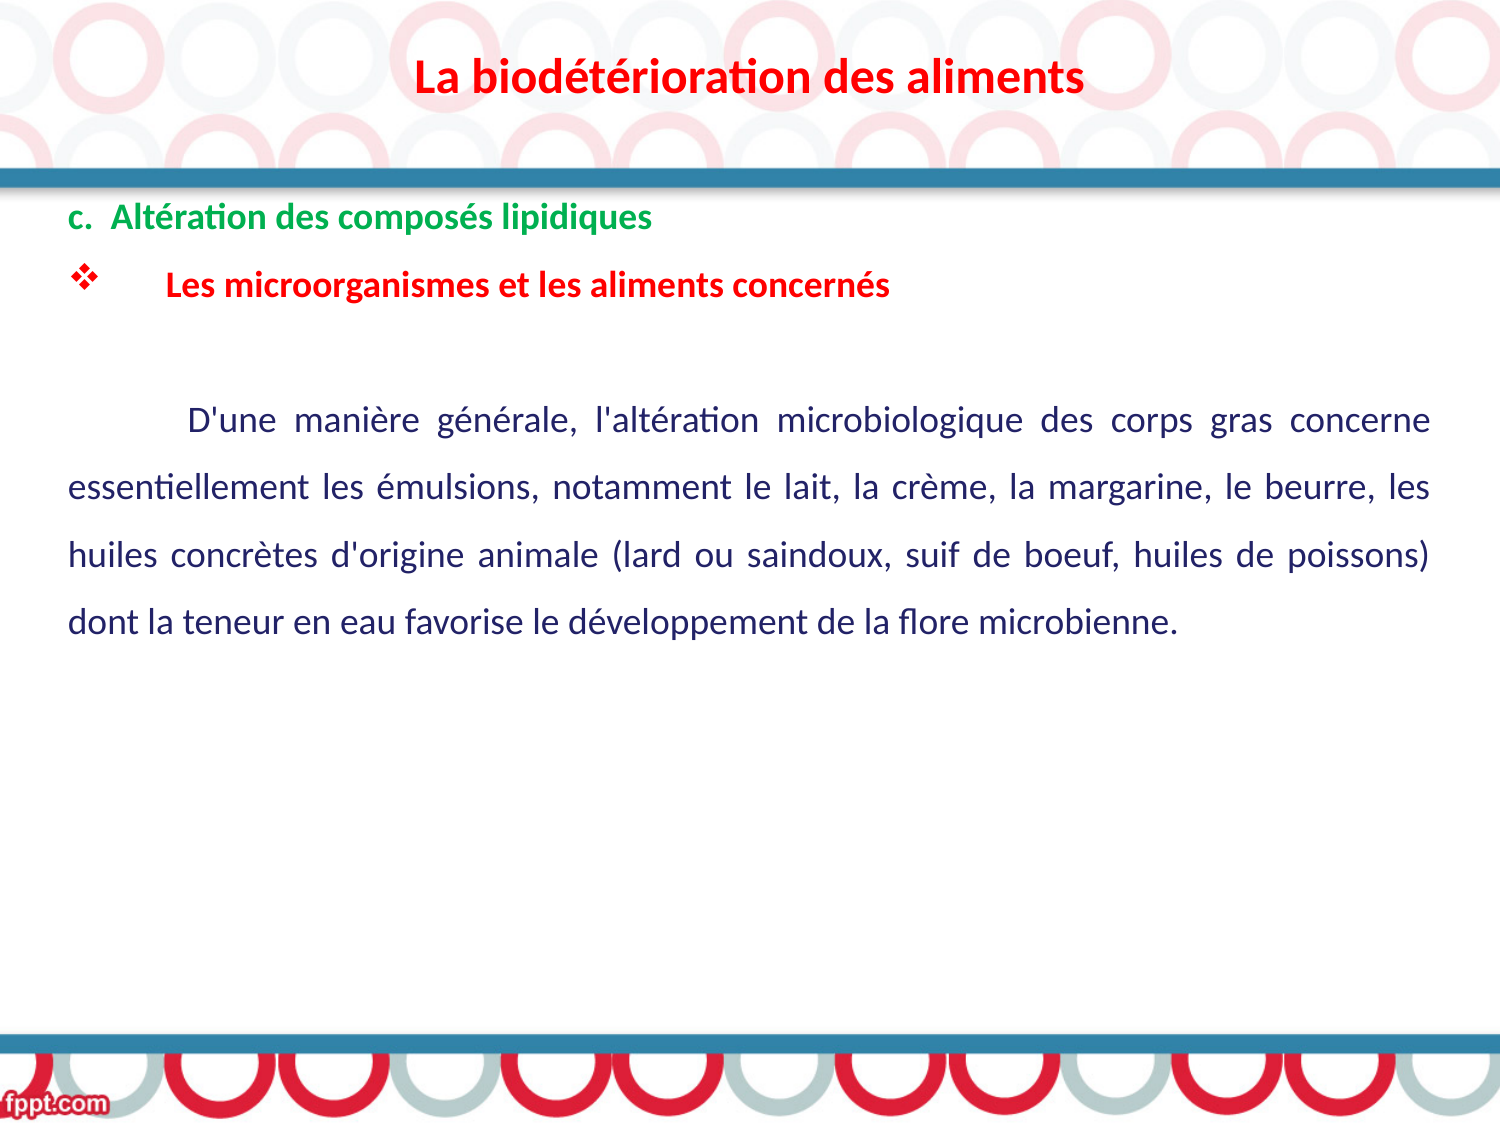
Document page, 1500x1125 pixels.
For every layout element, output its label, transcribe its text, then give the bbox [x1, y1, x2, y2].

picture [0, 0, 1500, 1125]
text_box c. Altération des composés lipidiques Les microorganismes et les aliments concernés D'une manière générale, l'altération microbiologique des corps gras concerne essentiellement les émulsions, notamment le lait, la crème, la margarine, le beurre, les huiles concrètes d'origine animale (lard ou saindoux, suif de boeuf, huiles de poissons) dont la teneur en eau favorise le développement de la flore microbienne. [53, 117, 1447, 785]
text_box La biodétérioration des aliments [74, 9, 1425, 138]
